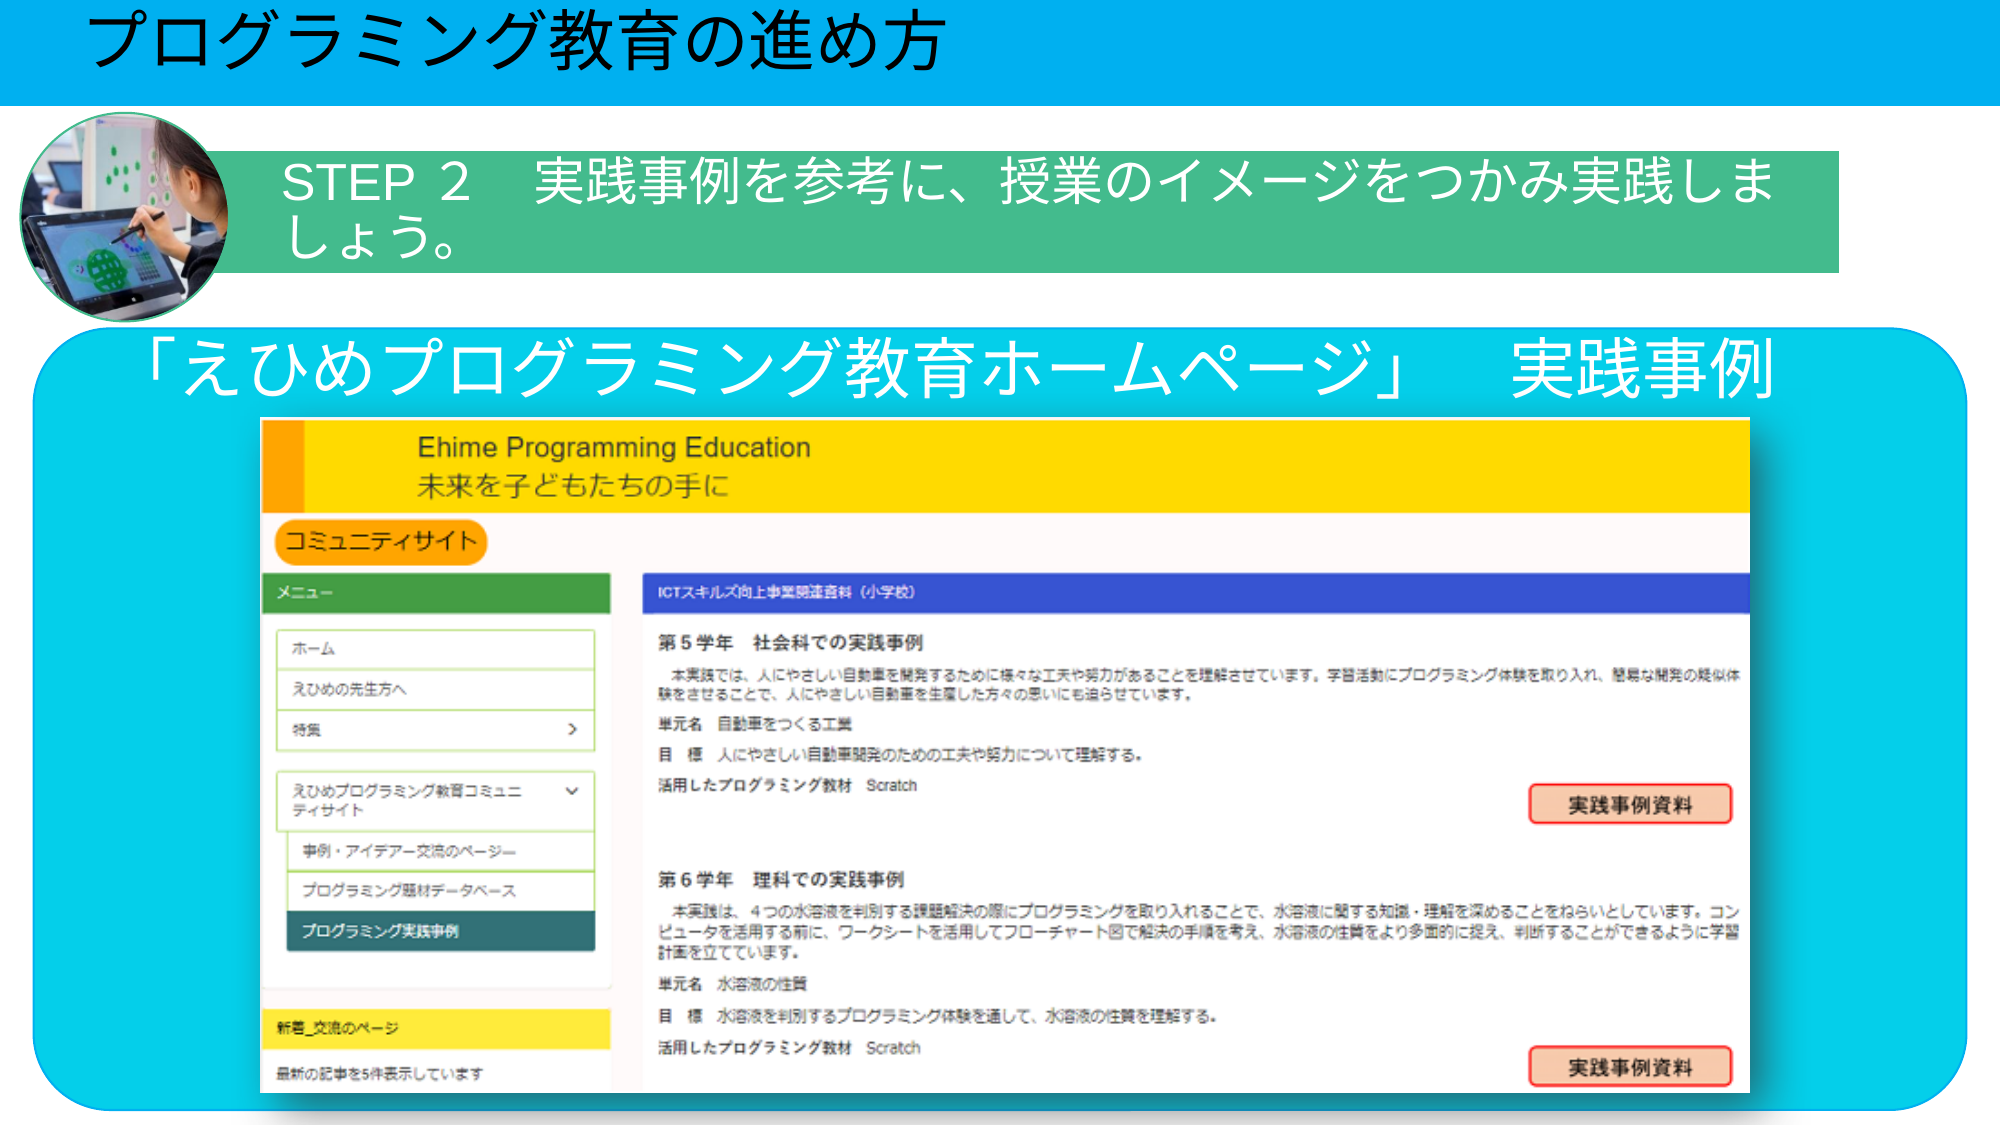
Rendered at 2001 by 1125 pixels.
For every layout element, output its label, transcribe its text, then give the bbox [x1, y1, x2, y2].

picture [260, 417, 1750, 1093]
text_box 「えひめプログラミング教育ホームページ」 実践事例 [32, 327, 1968, 1112]
text_box [19, 111, 214, 323]
list プログラミング教育の進め方 [0, 0, 2000, 106]
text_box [124, 149, 1841, 274]
